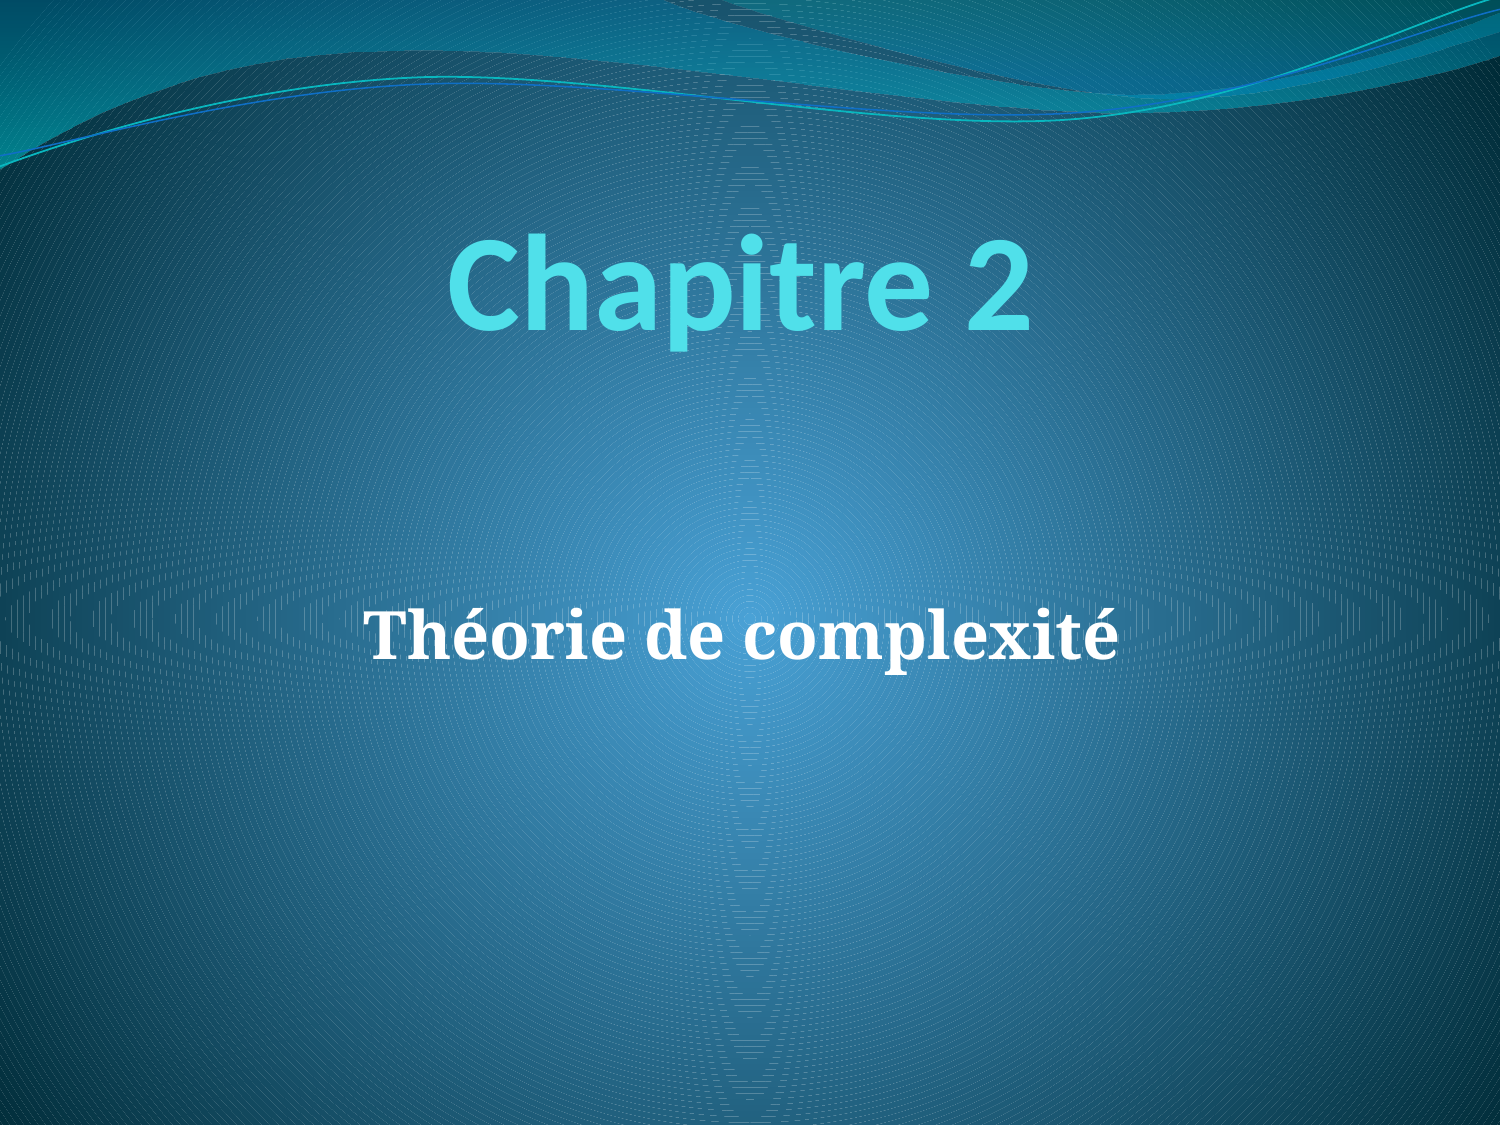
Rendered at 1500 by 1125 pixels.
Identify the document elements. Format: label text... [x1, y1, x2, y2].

subtitle Théorie de complexité [222, 492, 1273, 780]
title Chapitre 2 [105, 117, 1381, 359]
